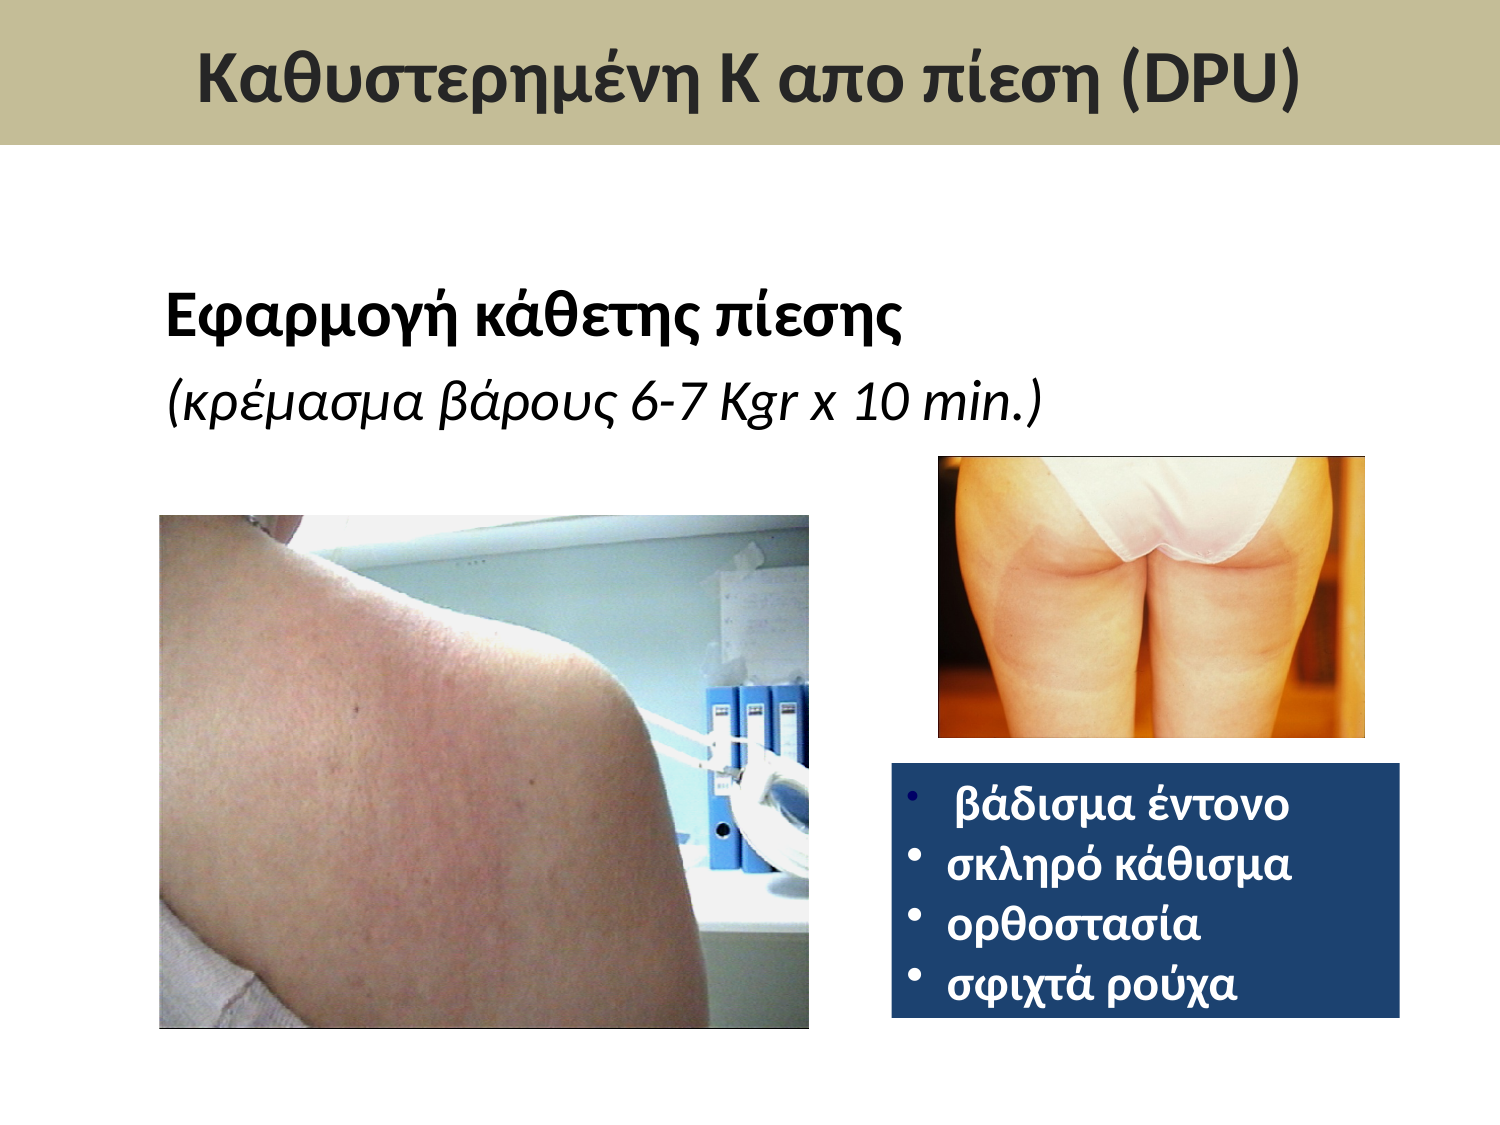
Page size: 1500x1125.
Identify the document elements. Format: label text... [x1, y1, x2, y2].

text_box βάδισμα έντονο σκληρό κάθισμα ορθοστασία σφιχτά ρούχα [891, 763, 1400, 1018]
picture [159, 514, 810, 1030]
list Εφαρμογή κάθετης πίεσης (κρέμασμα βάρους 6-7 Kgr x 10 min.) [75, 262, 1425, 1005]
picture [938, 455, 1365, 738]
title Καθυστερημένη Κ απο πίεση (DPU) [0, 0, 1500, 145]
